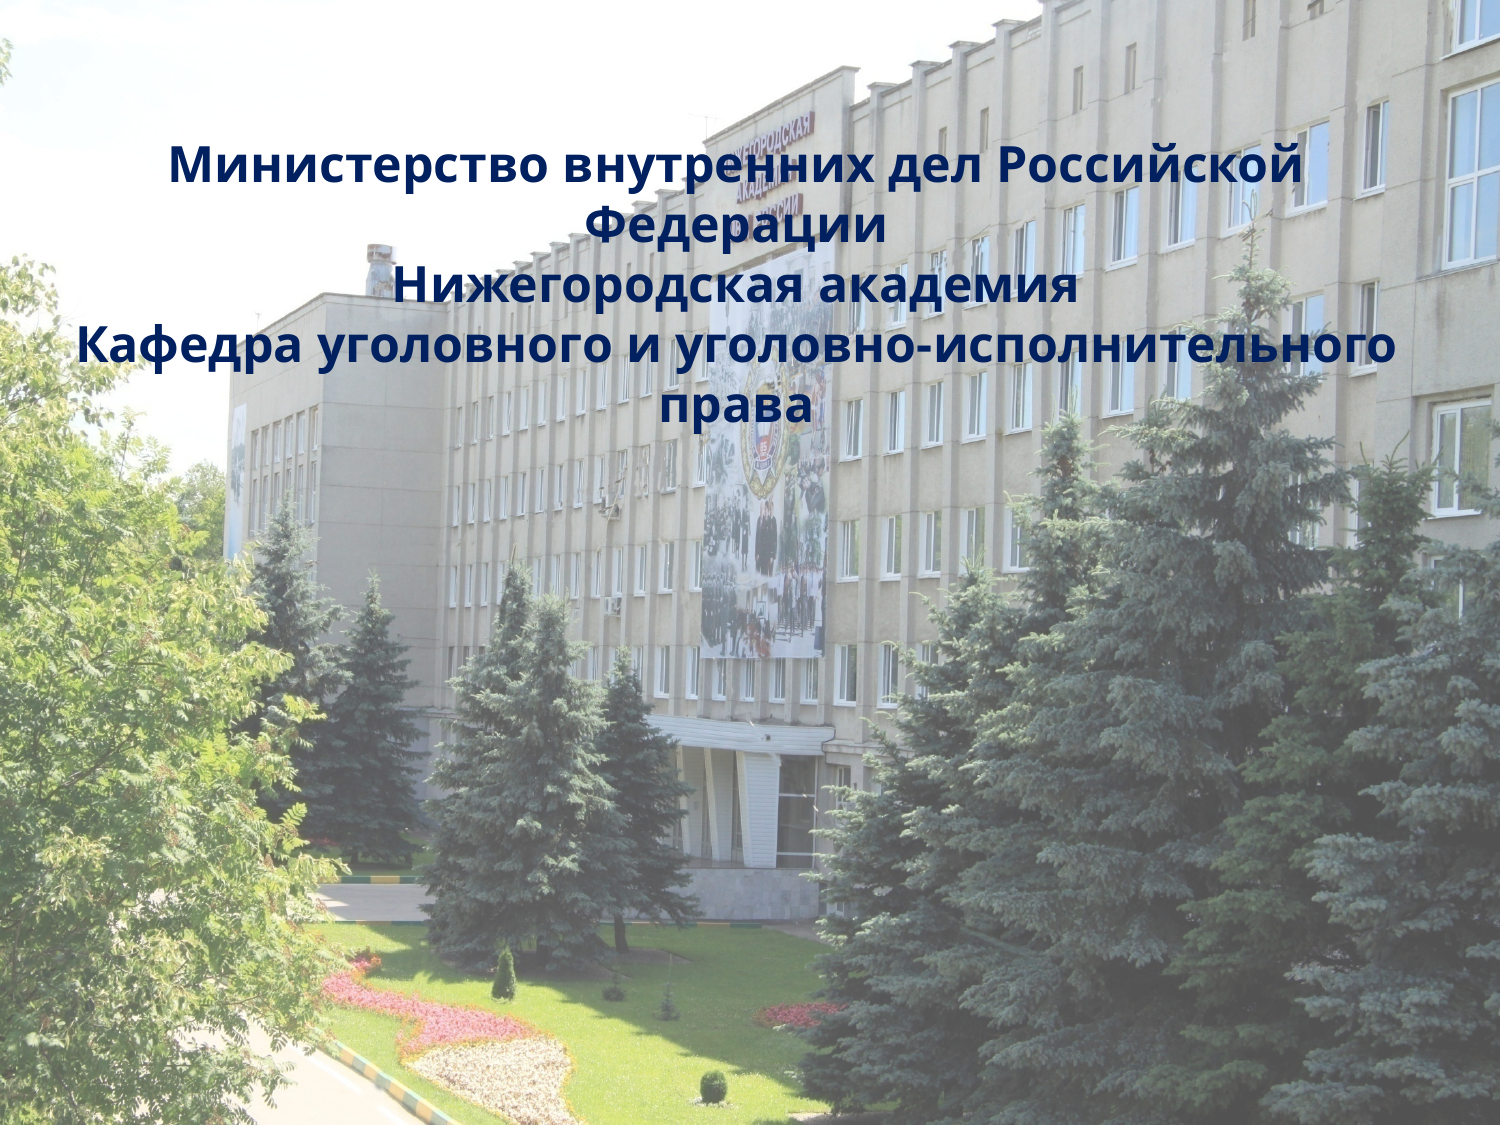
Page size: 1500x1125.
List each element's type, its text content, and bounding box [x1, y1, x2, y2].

title Министерство внутренних дел Российской Федерации Нижегородская академия Кафедра уголовного и уголовно-исполнительного права [0, 0, 1474, 440]
